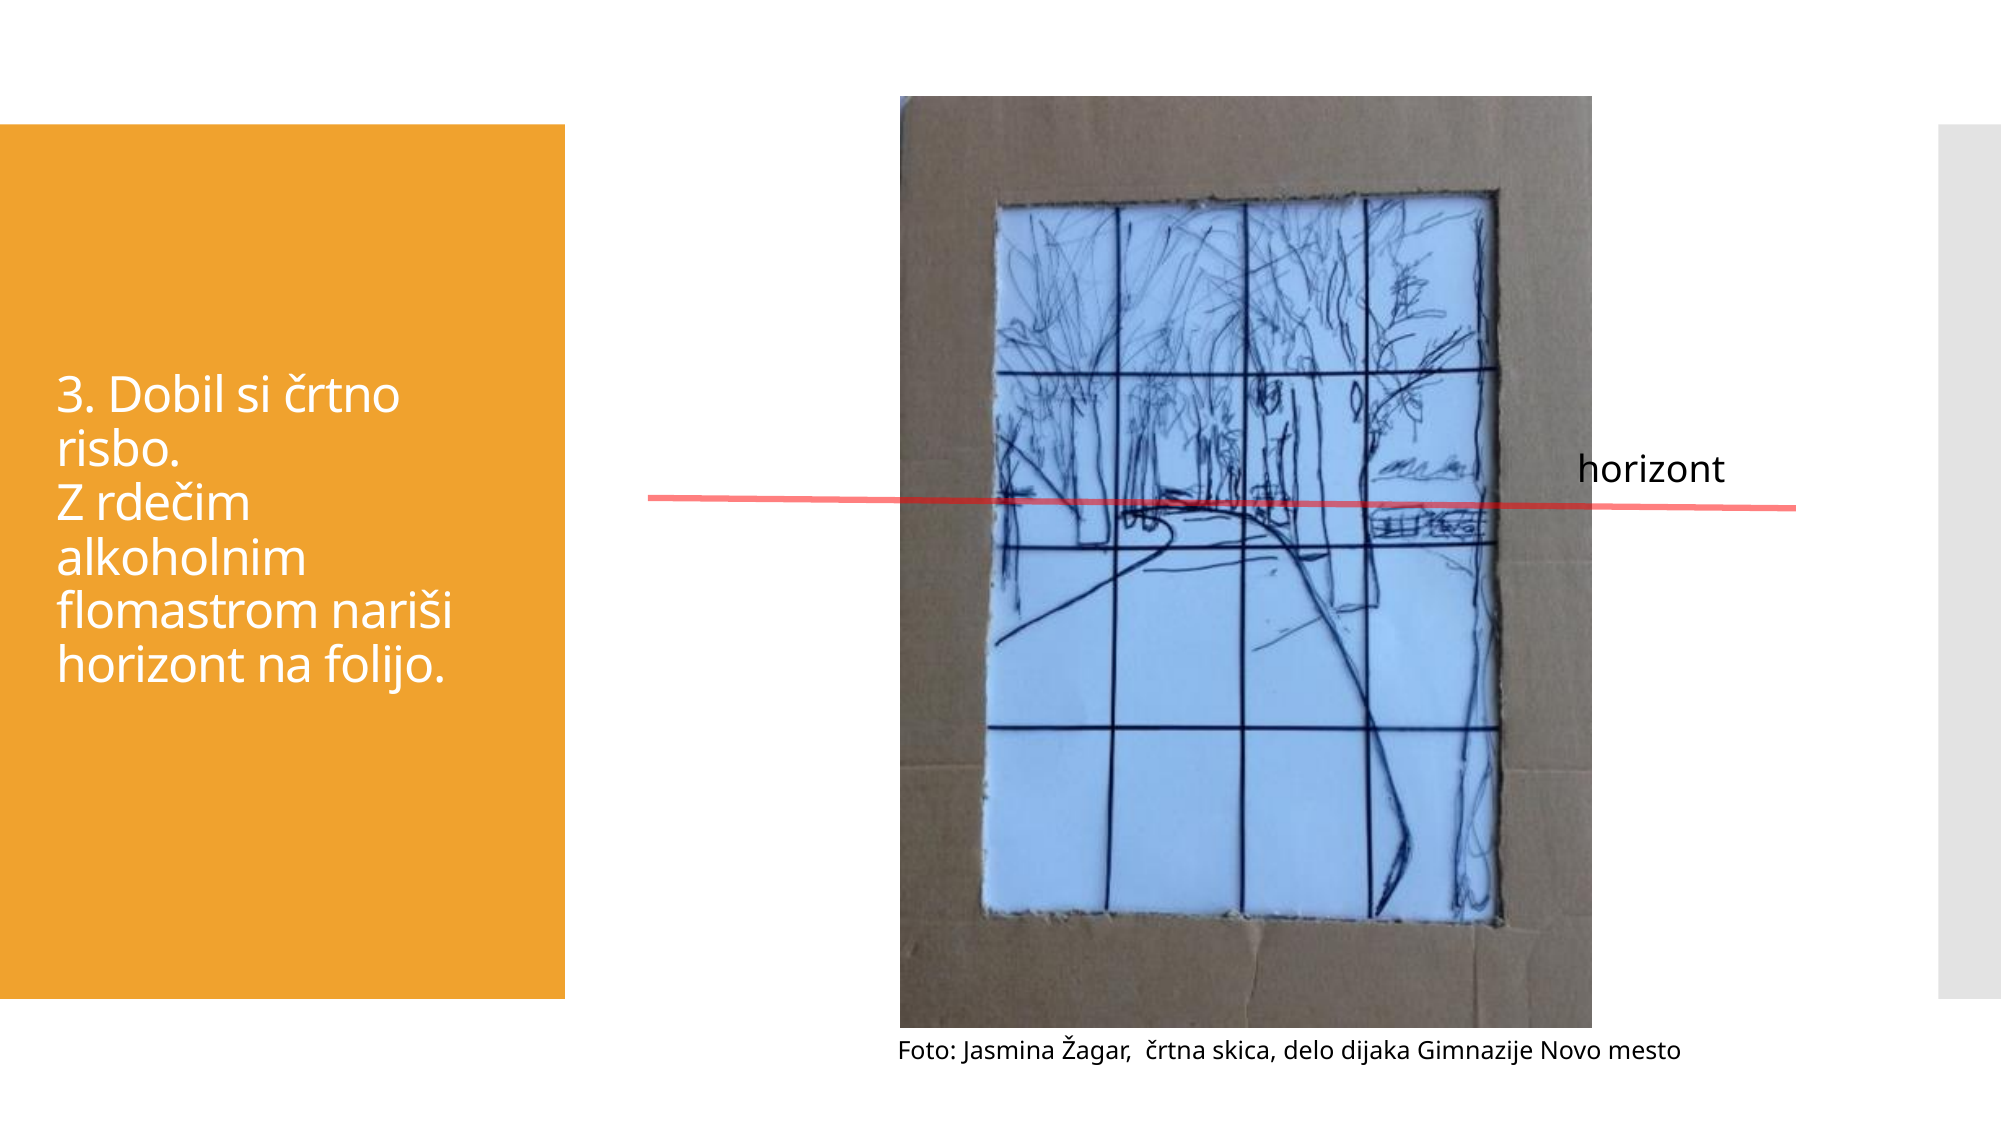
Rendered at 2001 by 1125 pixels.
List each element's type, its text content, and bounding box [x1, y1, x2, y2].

text_box Foto: Jasmina Žagar, črtna skica, delo dijaka Gimnazije Novo mesto [882, 1027, 1883, 1072]
picture [899, 95, 1592, 497]
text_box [647, 497, 1796, 509]
text_box horizont [1592, 437, 1846, 497]
title 3. Dobil si črtno risbo. Z rdečim alkoholnim flomastrom nariši horizont na folijo. [41, 184, 525, 940]
picture [899, 509, 1592, 1028]
